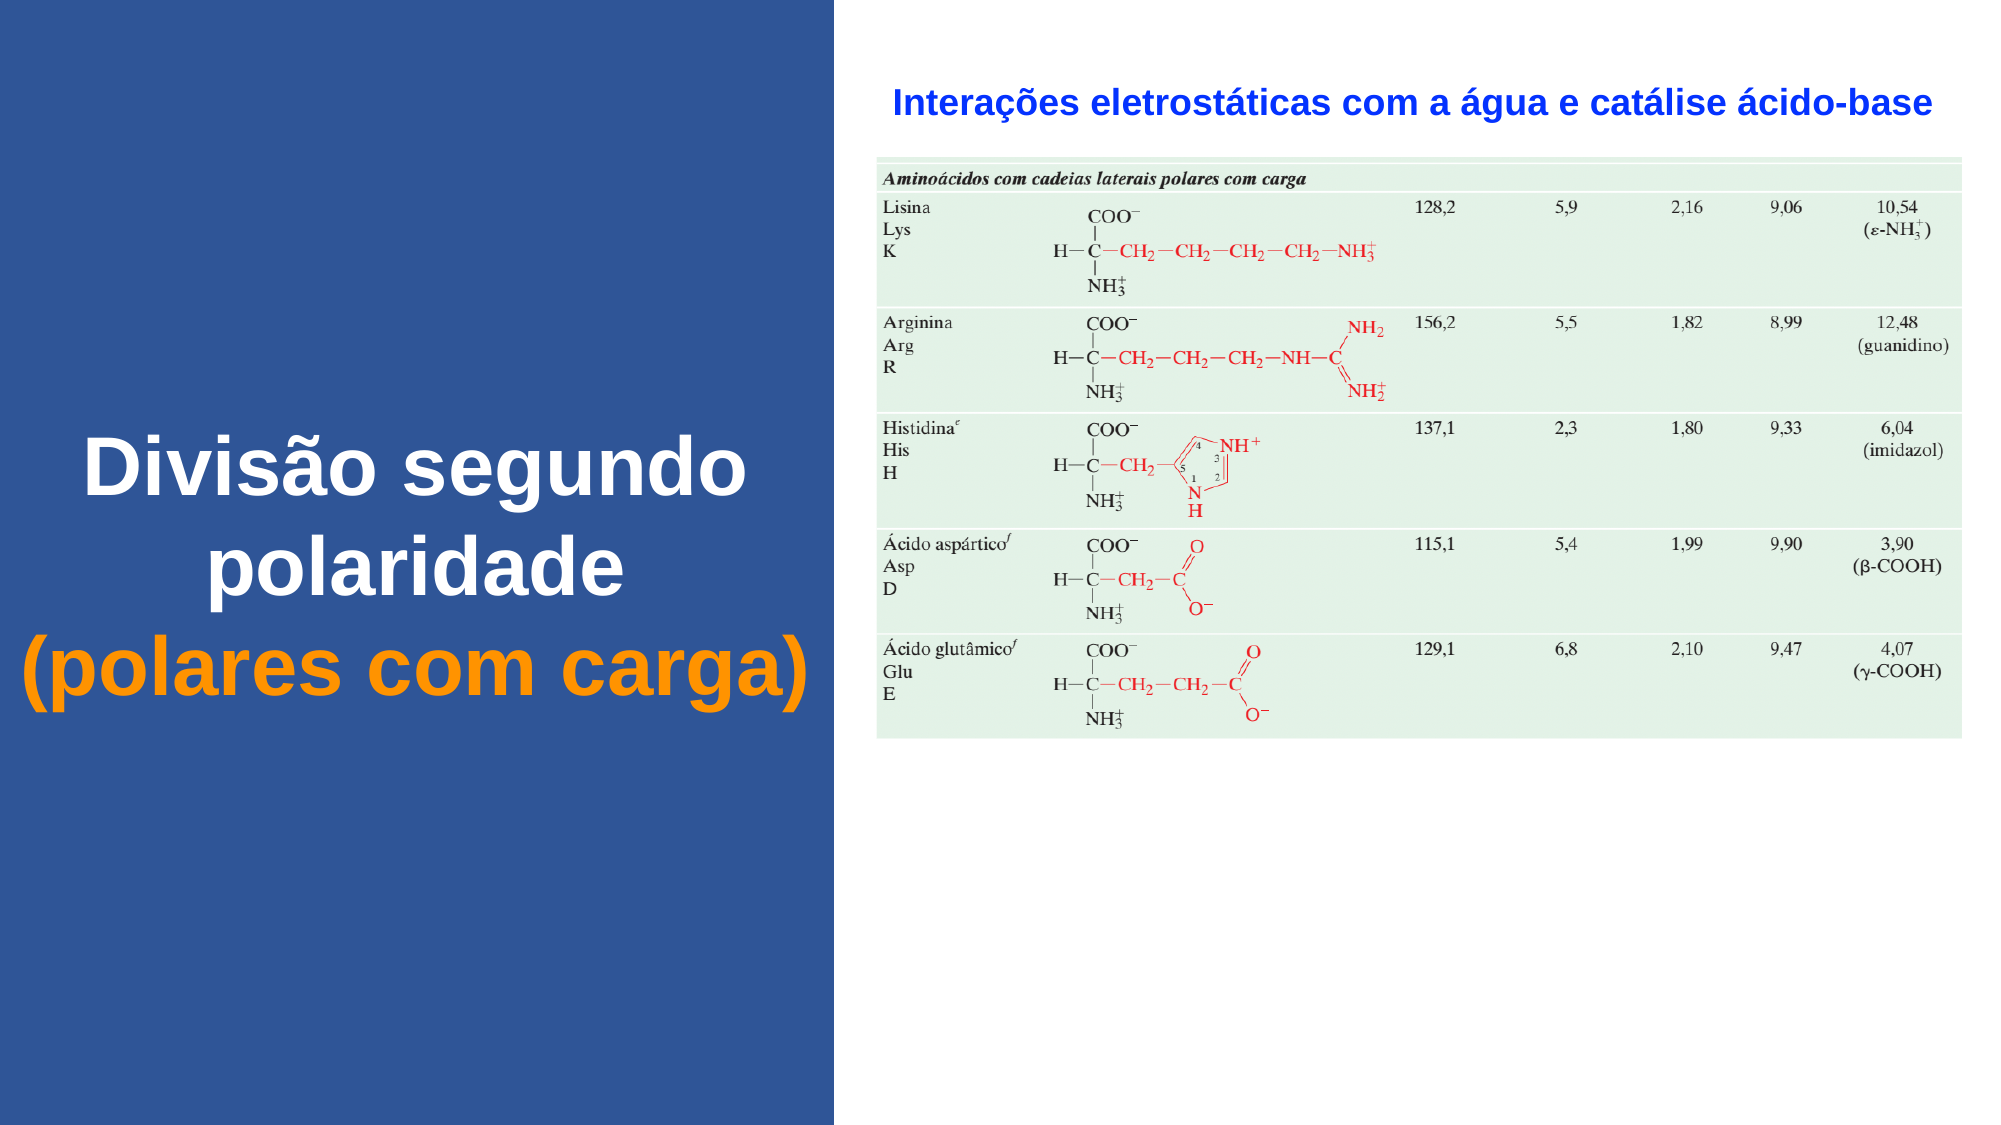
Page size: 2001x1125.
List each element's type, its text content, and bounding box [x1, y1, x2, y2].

picture [874, 156, 1963, 739]
text_box Interações eletrostáticas com a água e catálise ácido-base [877, 70, 1959, 131]
text_box Divisão segundo polaridade (polares com carga) [0, 0, 834, 1125]
